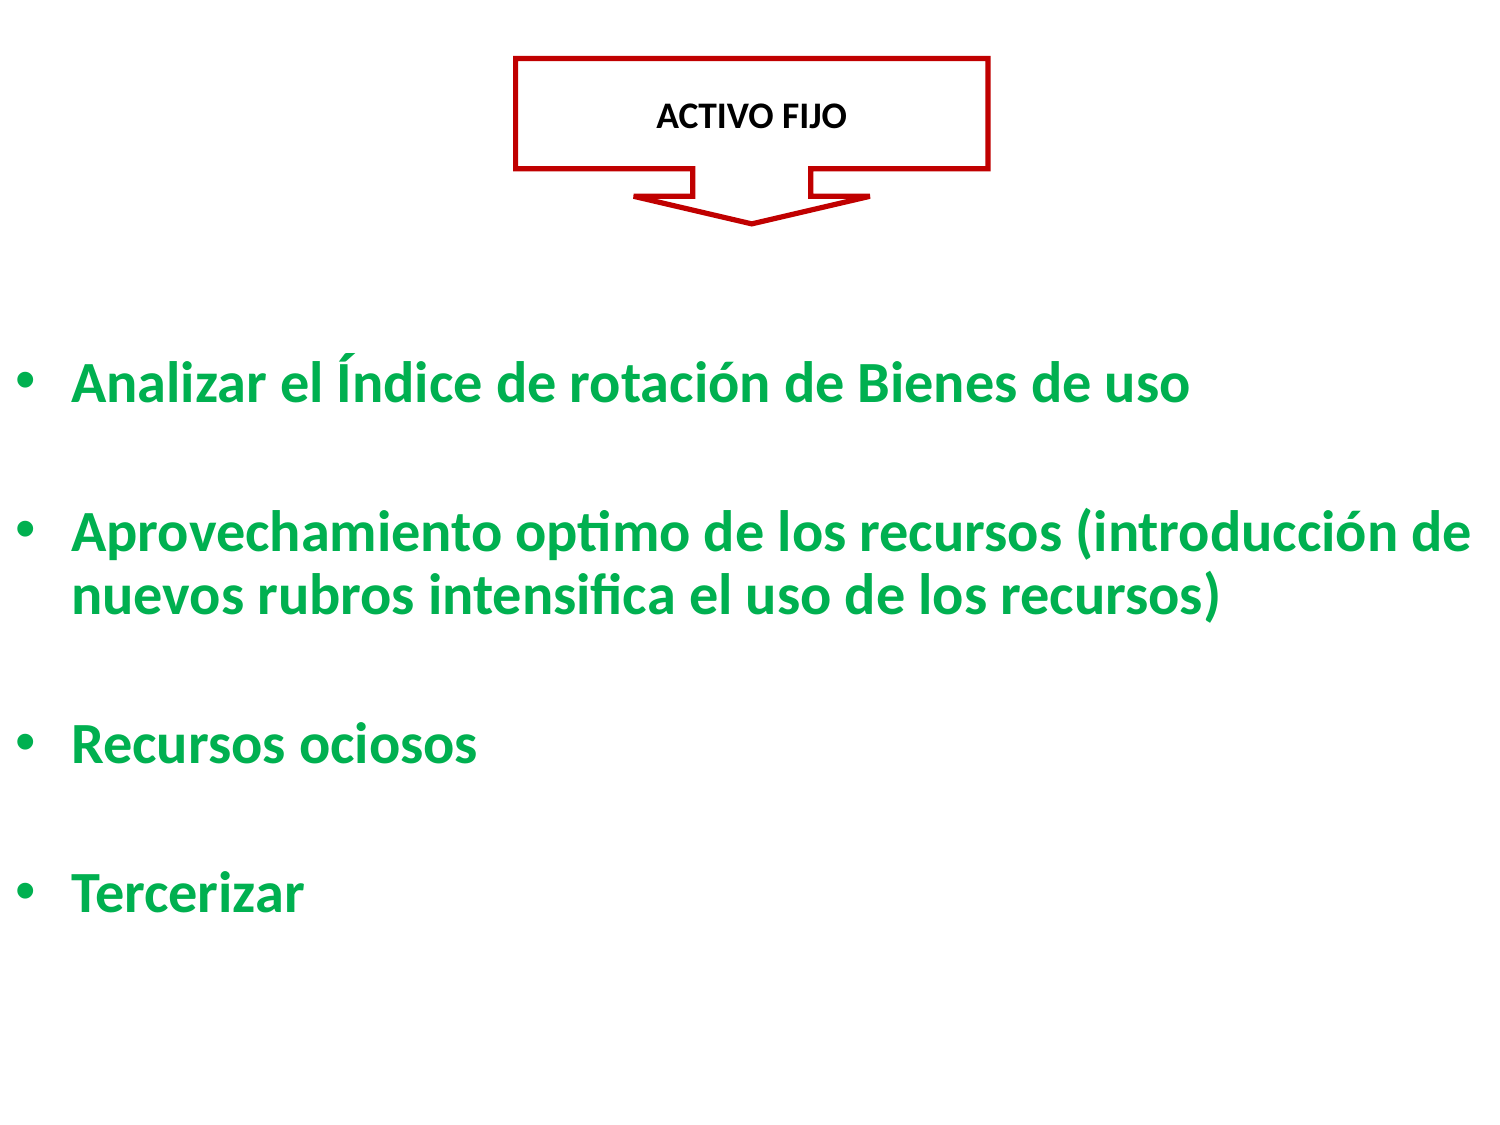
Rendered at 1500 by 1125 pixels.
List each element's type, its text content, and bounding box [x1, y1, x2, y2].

title Mejorar la Tasa de Rotación del Activo [75, 45, 1424, 173]
text_box ACTIVO FIJO [515, 58, 988, 224]
list Analizar el Índice de rotación de Bienes de uso Aprovechamiento optimo de los recursos (introducción de nuevos rubros intensifica el uso de los recursos) Recursos ociosos Tercerizar [0, 262, 1500, 1005]
